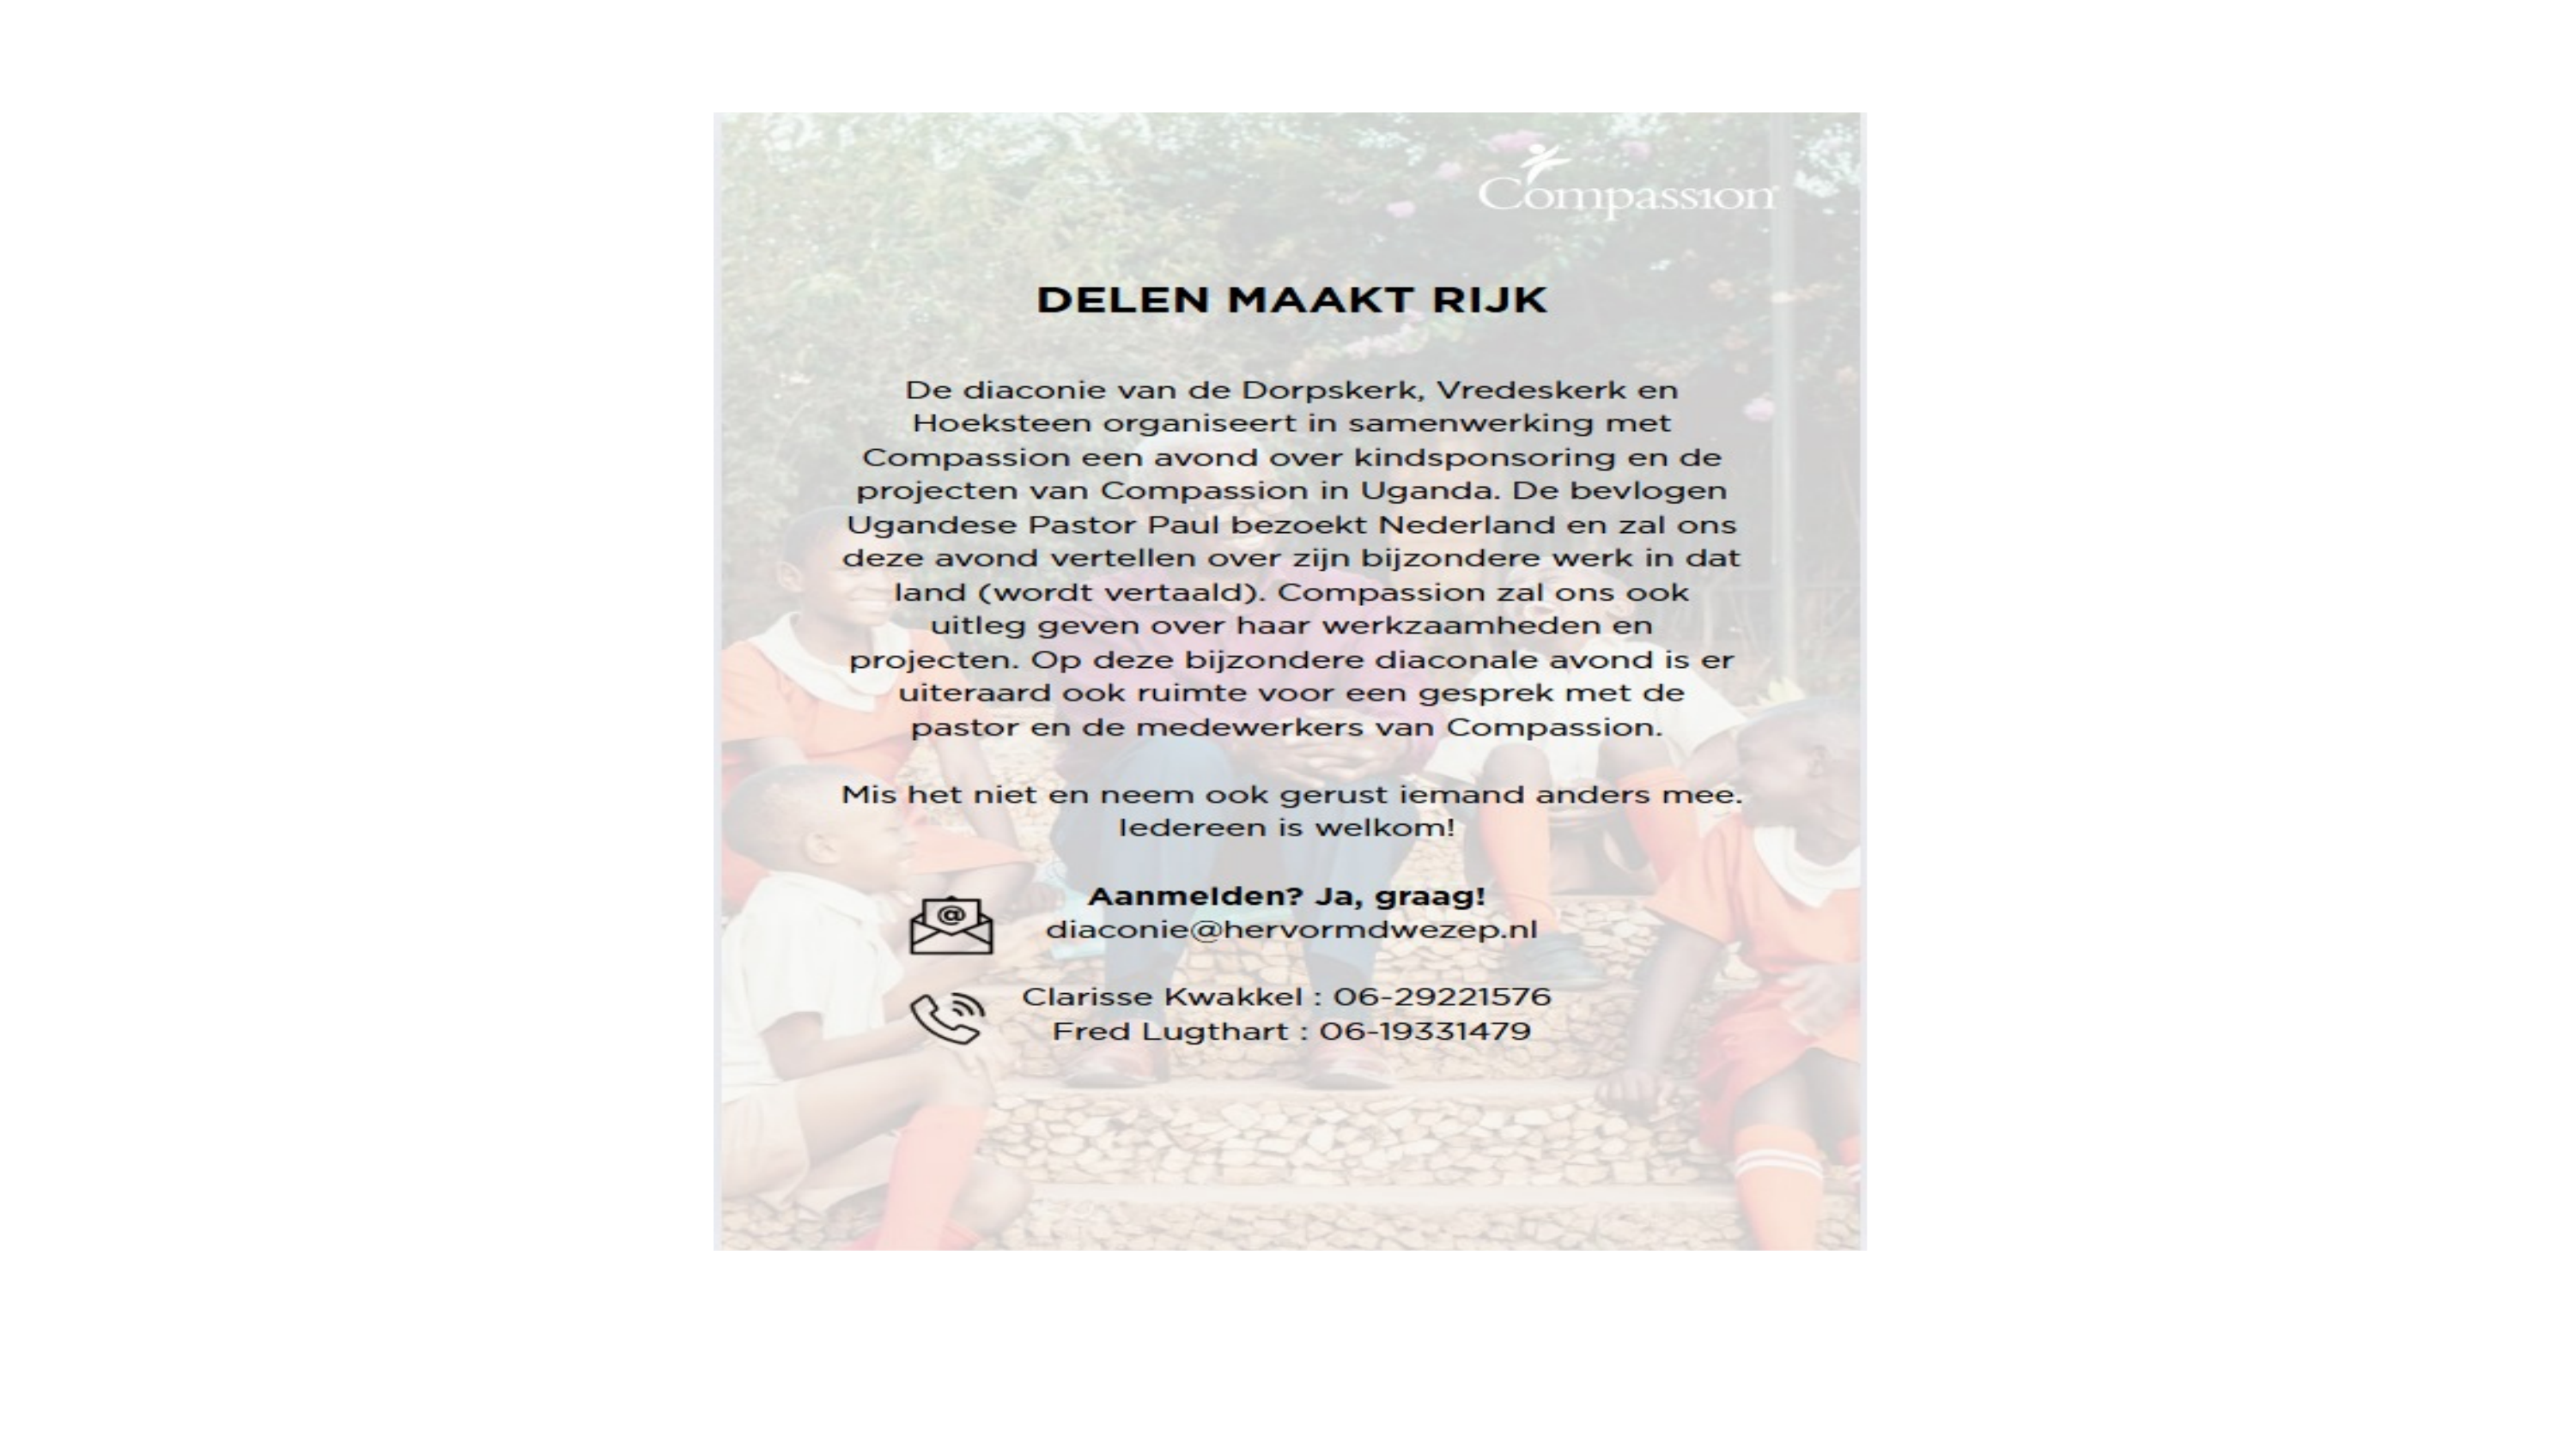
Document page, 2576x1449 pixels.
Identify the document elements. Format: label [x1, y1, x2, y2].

picture [713, 112, 1868, 1251]
